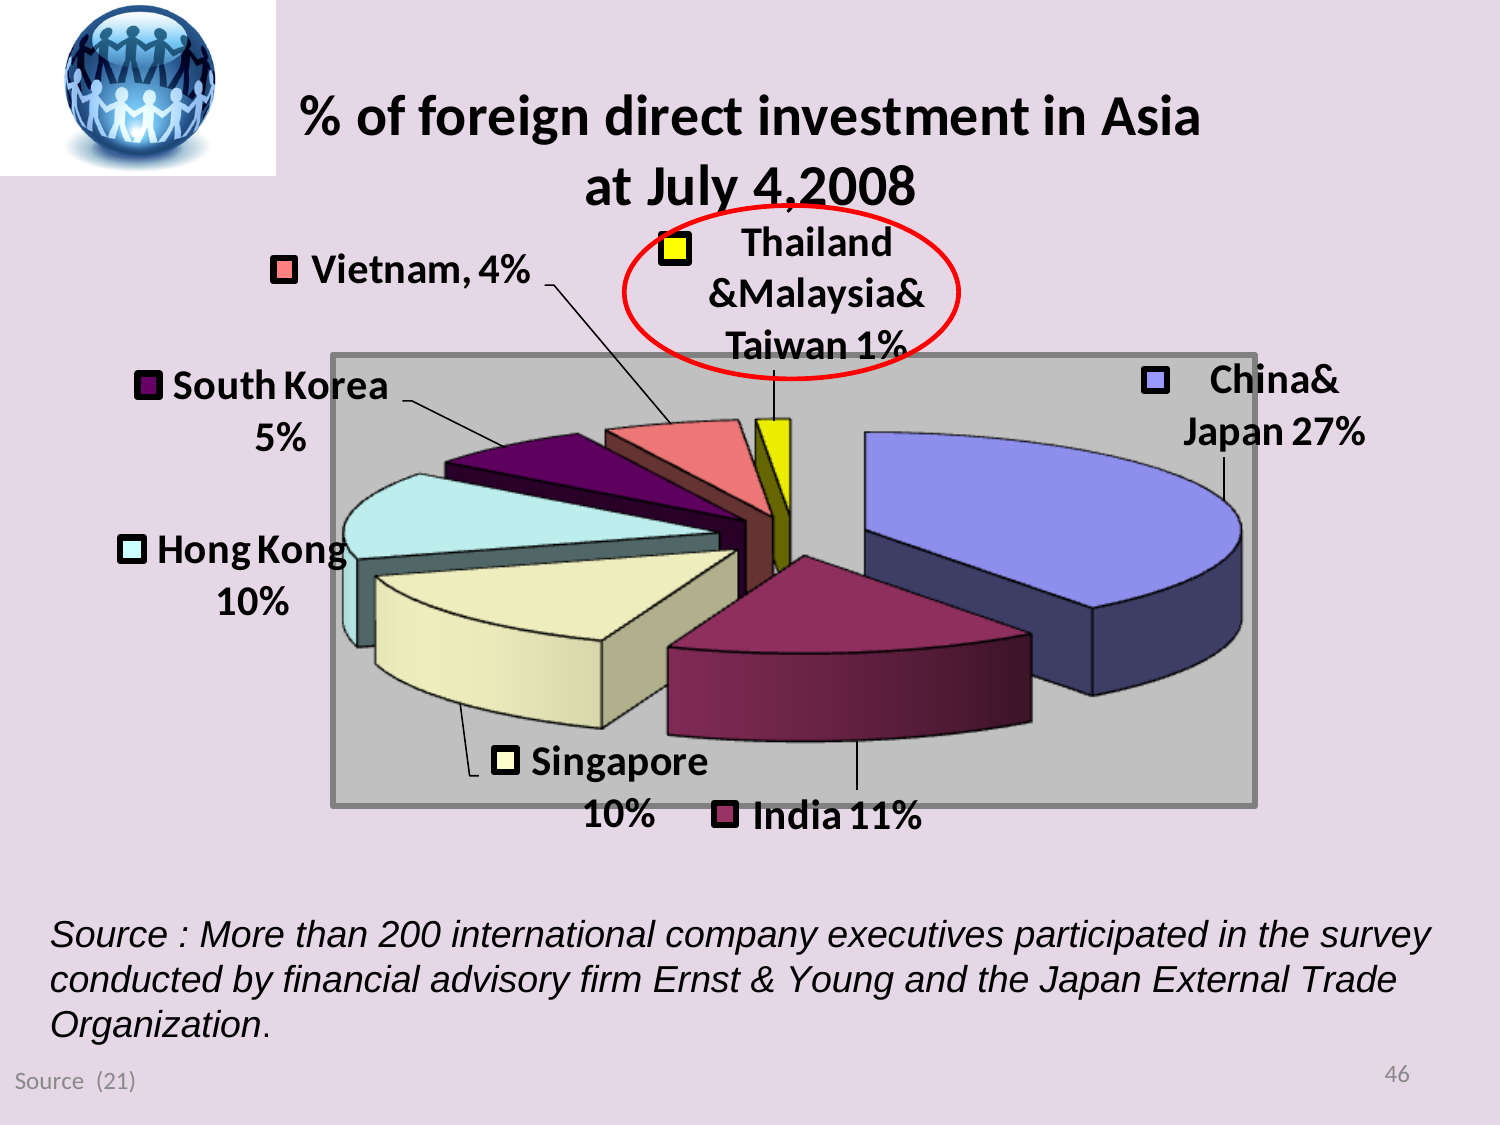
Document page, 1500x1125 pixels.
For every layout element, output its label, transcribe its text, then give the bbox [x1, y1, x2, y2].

text_box <number> [1074, 1053, 1425, 1103]
picture [0, 0, 276, 176]
text_box Source : More than 200 international company executives participated in the survey conducted by financial advisory firm Ernst & Young and the Japan External Trade Organization. [35, 902, 1454, 1053]
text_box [93, 46, 1461, 925]
text_box Source (21) [0, 1042, 475, 1103]
